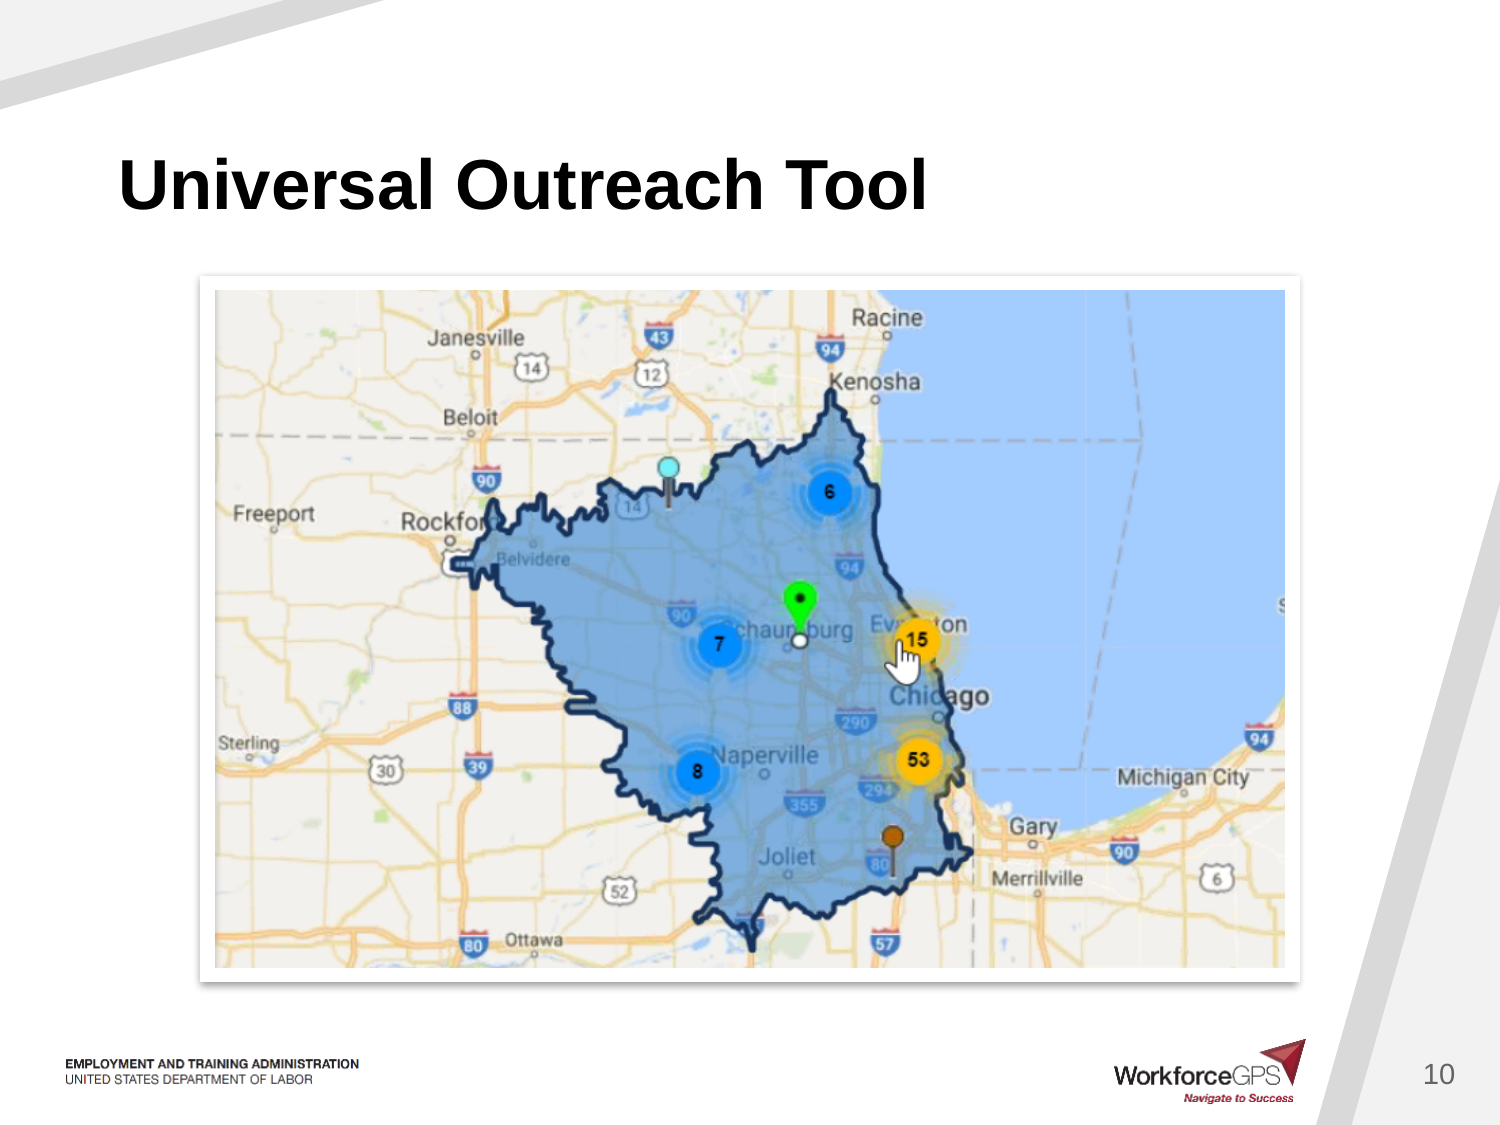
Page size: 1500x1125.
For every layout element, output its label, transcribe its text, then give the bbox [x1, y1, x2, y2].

slide_number 10 [1260, 1042, 1471, 1103]
title Universal Outreach Tool [103, 59, 1409, 233]
picture [59, 1053, 370, 1092]
picture [214, 290, 1286, 968]
picture [1112, 1038, 1308, 1105]
list [103, 290, 1409, 1014]
